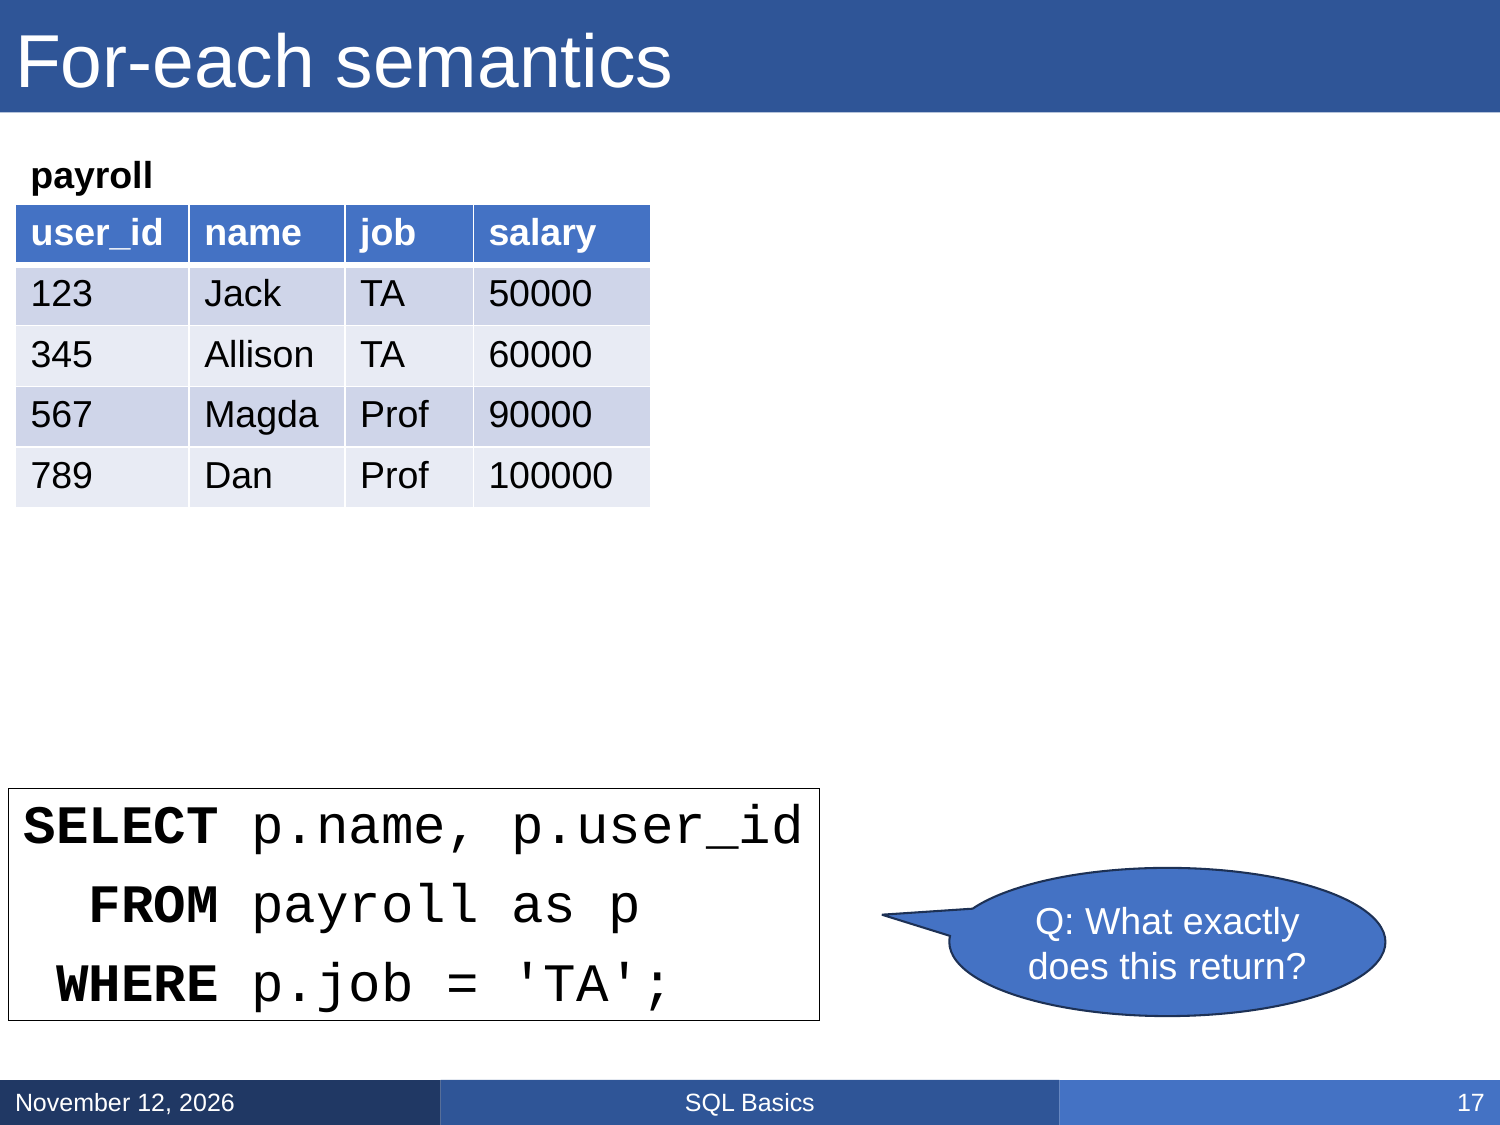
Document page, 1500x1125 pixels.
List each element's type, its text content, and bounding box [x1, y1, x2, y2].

table_header name [190, 205, 344, 262]
table_cell 123 [16, 268, 188, 325]
table_cell 789 [16, 448, 188, 507]
text_box payroll [15, 143, 265, 203]
table_cell 90000 [474, 387, 650, 446]
table_cell 50000 [474, 268, 650, 325]
table_cell 567 [16, 387, 188, 446]
table_cell 345 [16, 326, 188, 386]
table_cell 60000 [474, 326, 650, 386]
table_header user_id [16, 205, 188, 262]
text_box SELECT p.name, p.user_id FROM payroll as p WHERE p.job = 'TA'; [8, 788, 820, 1021]
table_cell 100000 [474, 448, 650, 507]
table_cell TA [346, 326, 473, 386]
table_cell Jack [190, 268, 344, 325]
table_cell TA [346, 268, 473, 325]
slide_number 17 [1162, 1079, 1500, 1125]
table_header job [346, 205, 473, 262]
table_cell Prof [346, 448, 473, 507]
table_cell Dan [190, 448, 344, 507]
title For-each semantics [0, 0, 1500, 112]
table_cell Magda [190, 387, 344, 446]
table_cell Prof [346, 387, 473, 446]
text_box Q: What exactly does this return? [881, 866, 1387, 1018]
table_header salary [474, 205, 650, 262]
table_cell Allison [190, 326, 344, 386]
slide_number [0, 1079, 338, 1125]
footer SQL Basics [496, 1079, 1004, 1125]
